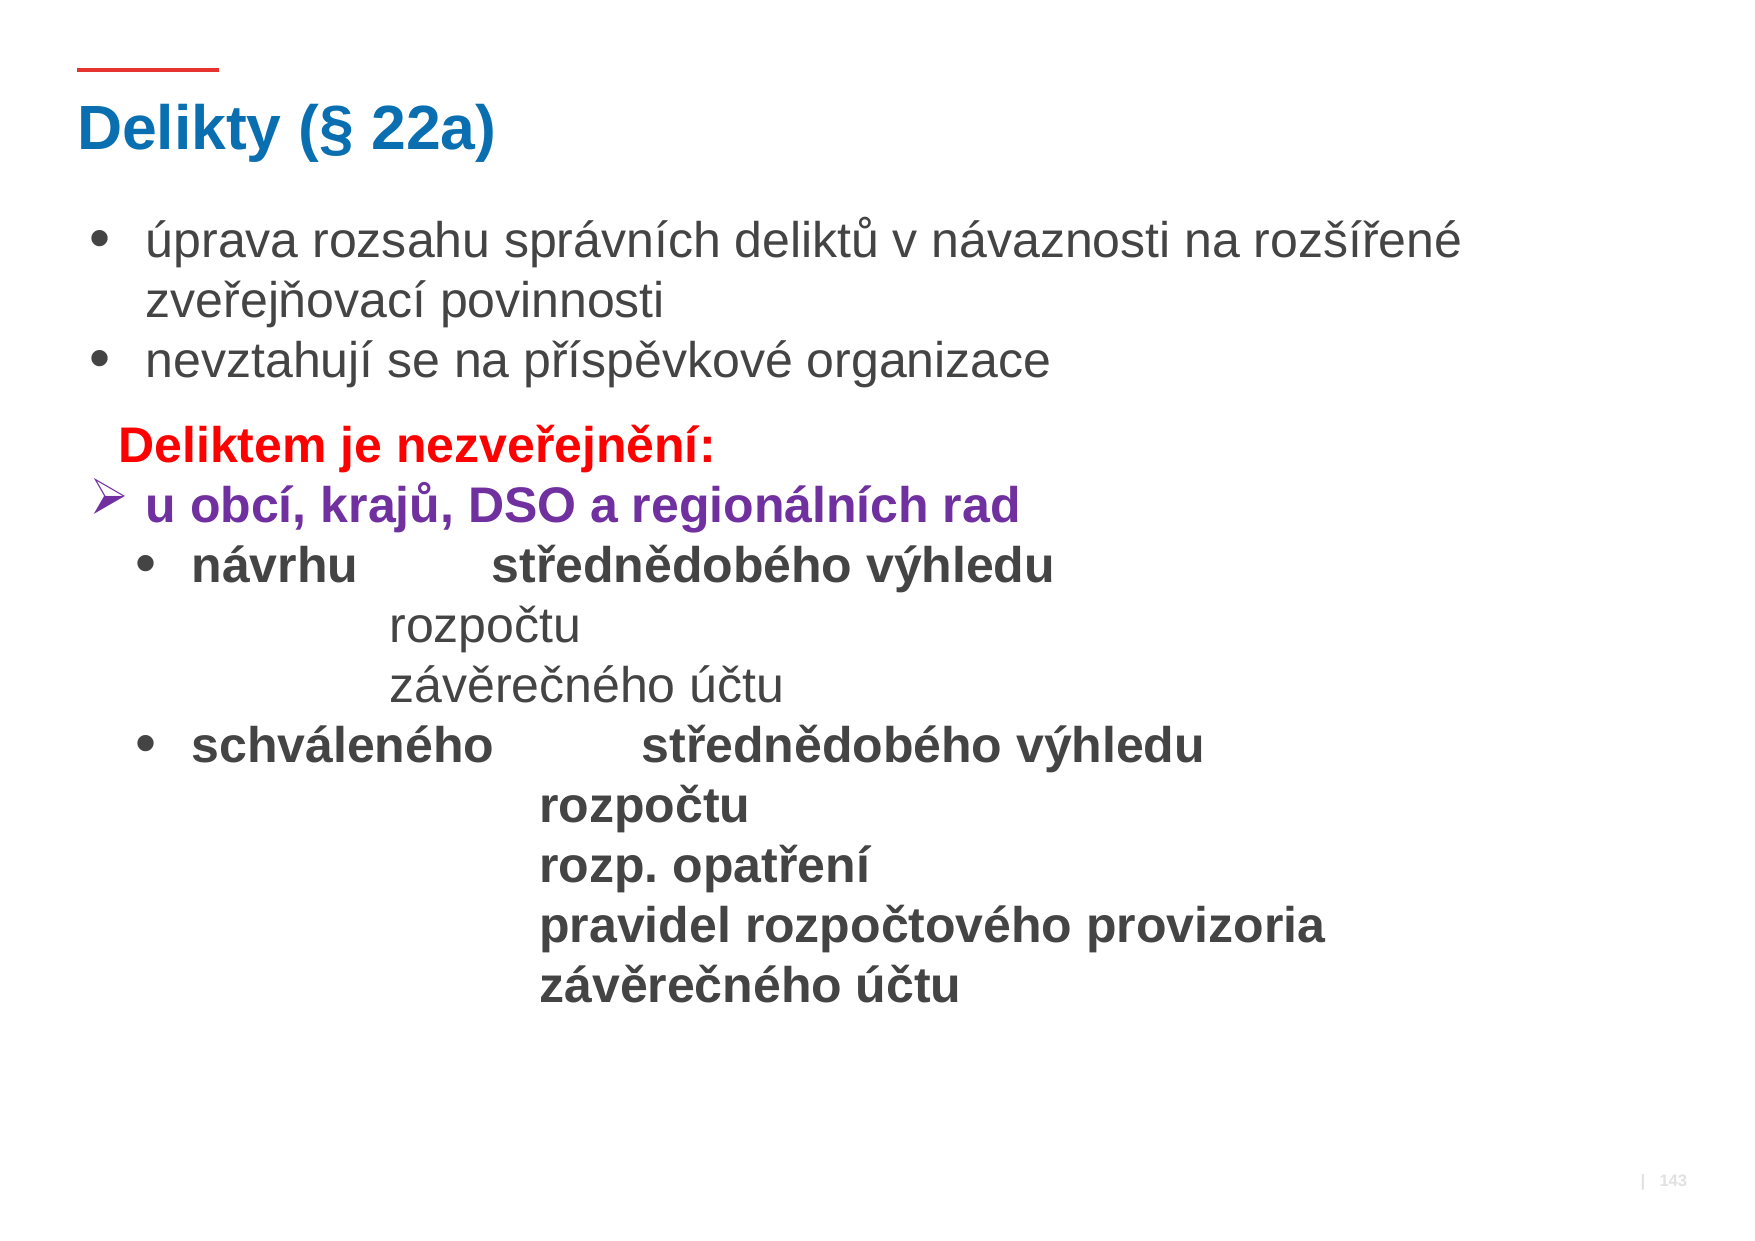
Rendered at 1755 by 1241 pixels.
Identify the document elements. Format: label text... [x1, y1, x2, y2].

title Delikty (§ 22a) [77, 95, 1552, 164]
list úprava rozsahu správních deliktů v návaznosti na rozšířené zveřejňovací povinnosti nevztahují se na příspěvkové organizace Deliktem je nezveřejnění: u obcí, krajů, DSO a regionálních rad návrhu střednědobého výhledu rozpočtu závěrečného účtu schváleného střednědobého výhledu rozpočtu rozp. opatření pravidel rozpočtového provizoria závěrečného účtu [89, 207, 1667, 1096]
slide_number | 143 [1427, 1169, 1688, 1190]
